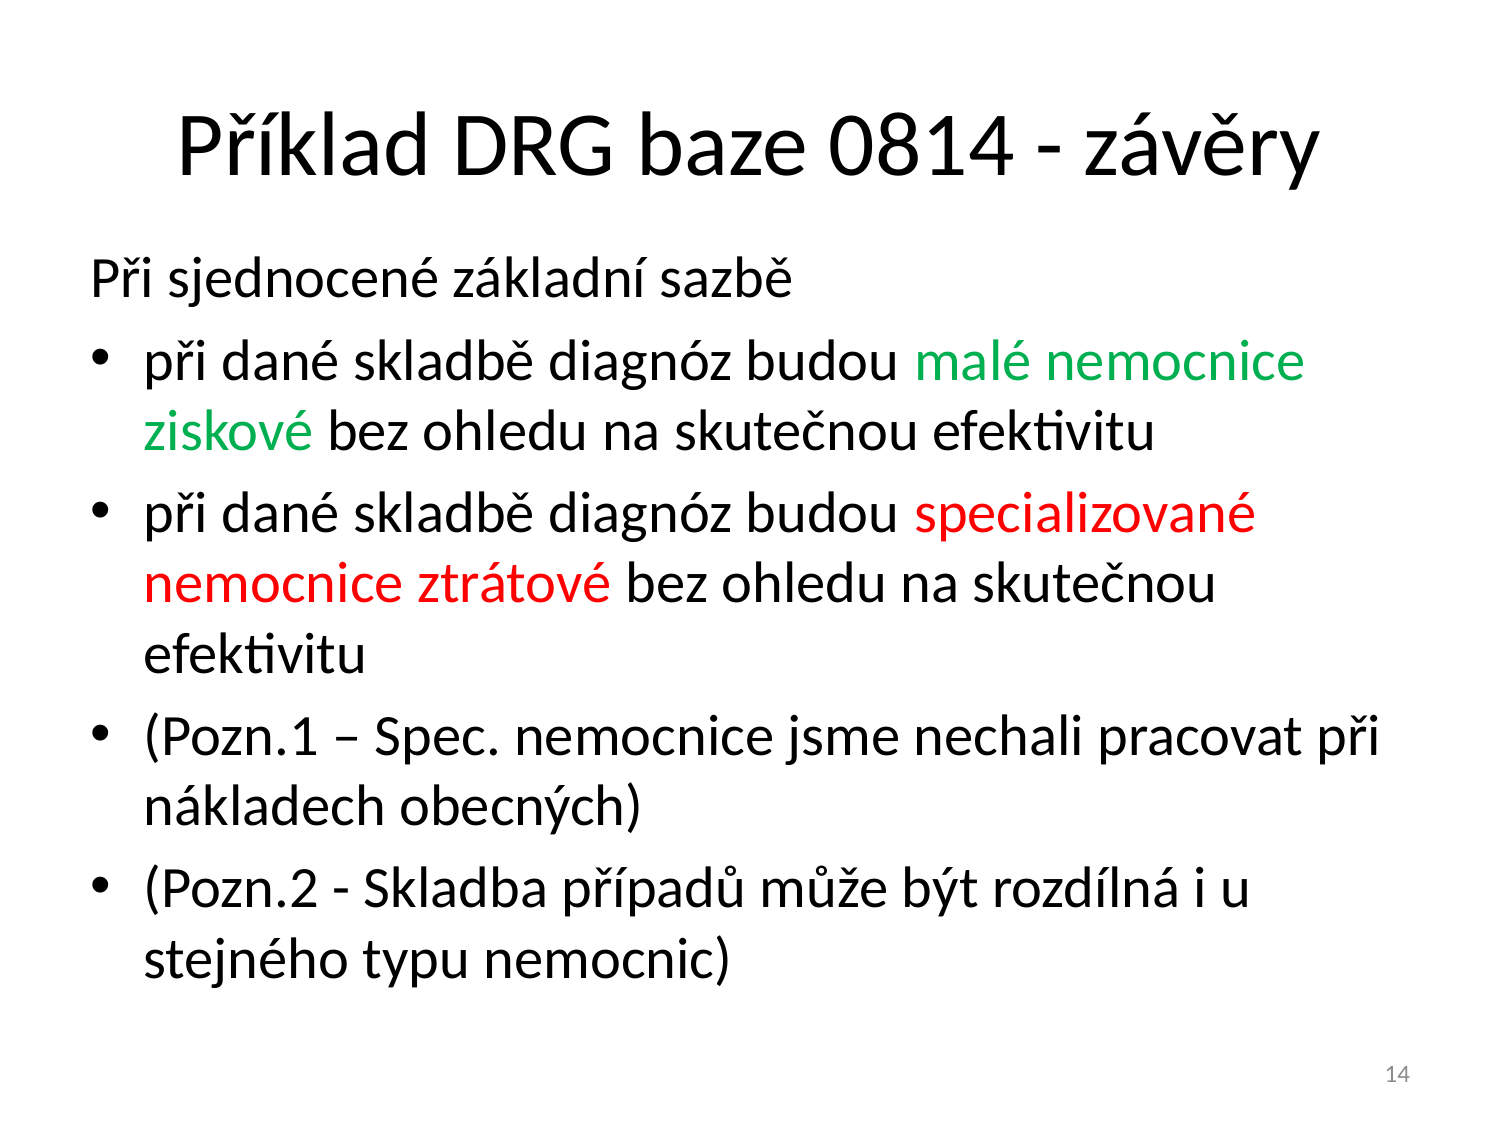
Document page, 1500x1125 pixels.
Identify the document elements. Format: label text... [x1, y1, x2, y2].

list Při sjednocené základní sazbě při dané skladbě diagnóz budou malé nemocnice ziskové bez ohledu na skutečnou efektivitu při dané skladbě diagnóz budou specializované nemocnice ztrátové bez ohledu na skutečnou efektivitu (Pozn.1 – Spec. nemocnice jsme nechali pracovat při nákladech obecných) (Pozn.2 - Skladba případů může být rozdílná i u stejného typu nemocnic) [75, 231, 1425, 1005]
title Příklad DRG baze 0814 - závěry [75, 45, 1425, 231]
slide_number 14 [1074, 1042, 1425, 1103]
